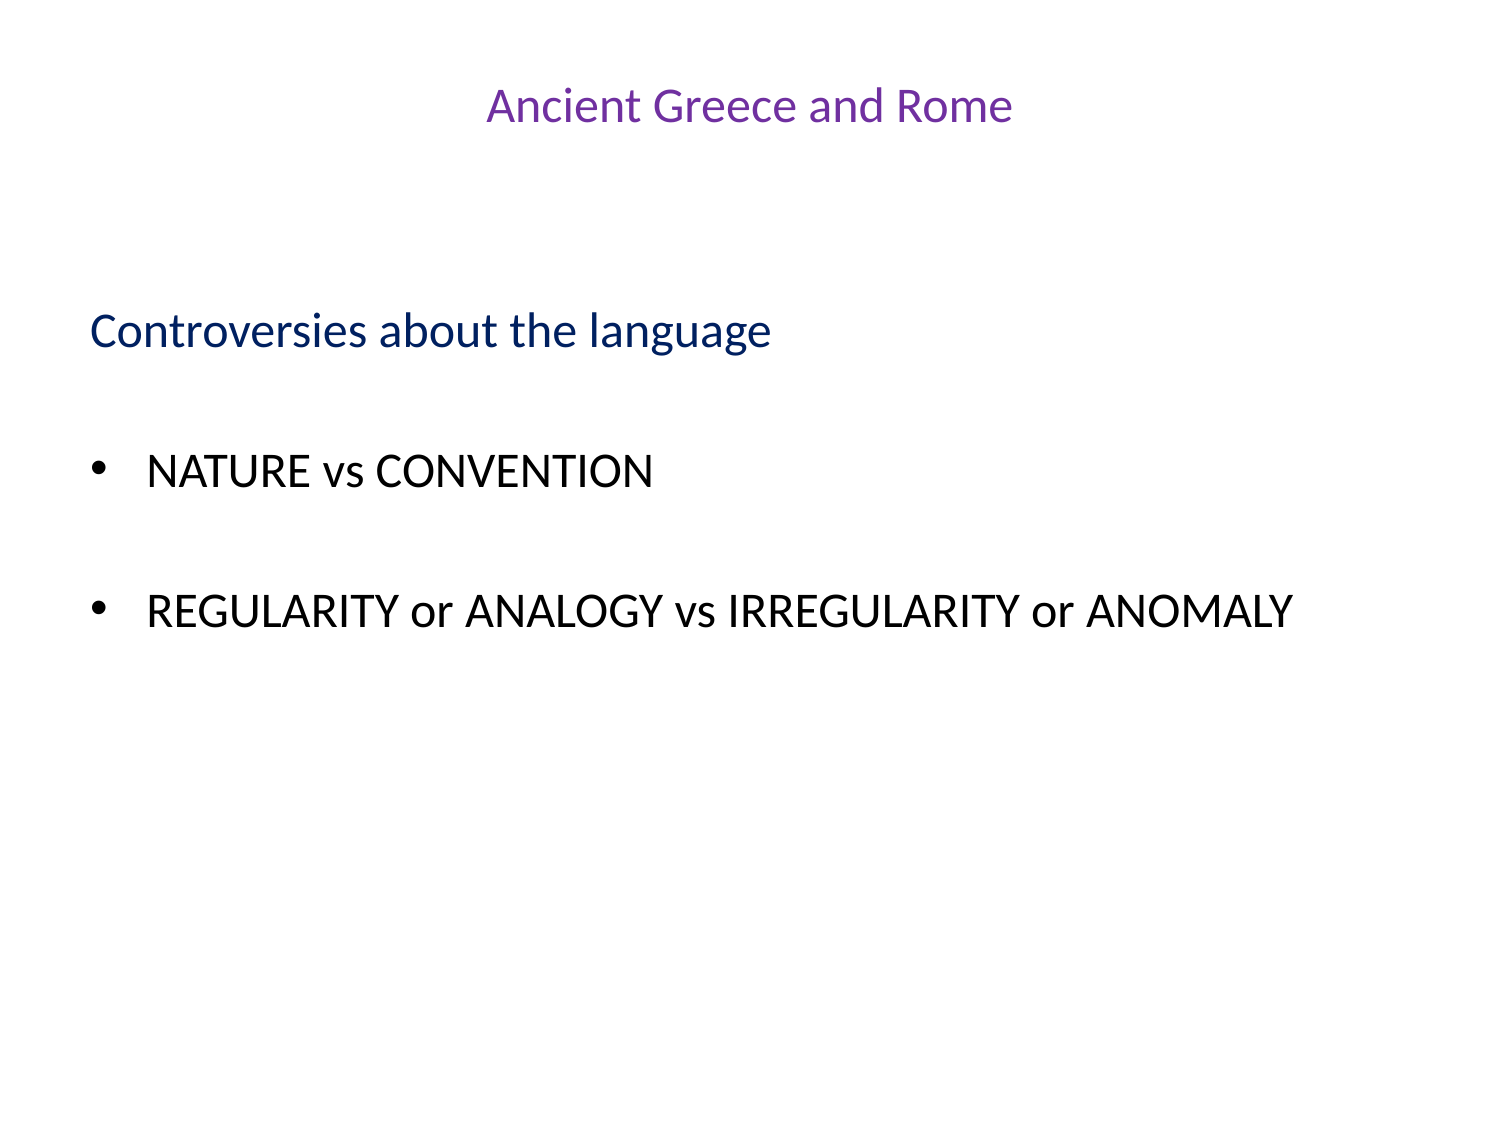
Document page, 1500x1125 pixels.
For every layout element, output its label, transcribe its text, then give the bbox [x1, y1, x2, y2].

title Ancient Greece and Rome [75, 45, 1425, 161]
list Controversies about the language NATURE vs CONVENTION REGULARITY or ANALOGY vs IRREGULARITY or ANOMALY [75, 219, 1424, 1005]
